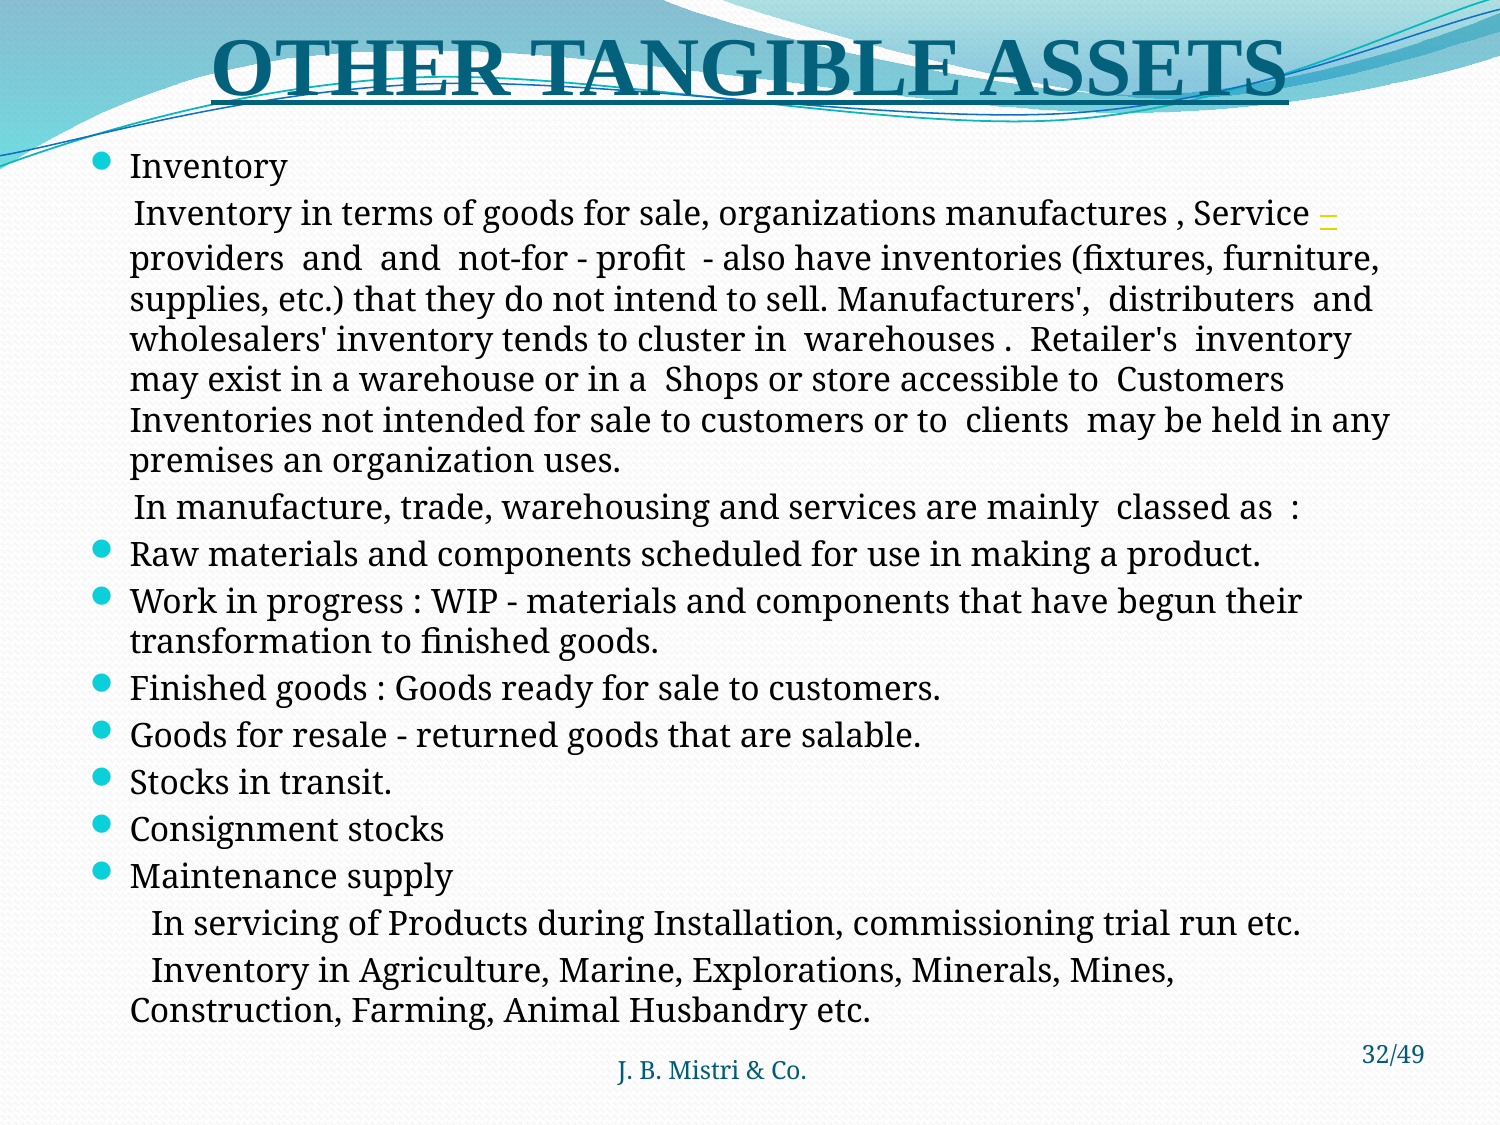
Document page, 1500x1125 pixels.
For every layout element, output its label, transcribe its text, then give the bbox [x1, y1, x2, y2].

footer J. B. Mistri & Co. [437, 1025, 988, 1085]
title OTHER TANGIBLE ASSETS [75, 0, 1425, 113]
slide_number 32/49 [1299, 1042, 1425, 1103]
list Inventory Inventory in terms of goods for sale, organizations manufactures , Service –providers and and not-for - profit - also have inventories (fixtures, furniture, supplies, etc.) that they do not intend to sell. Manufacturers', distributers and wholesalers' inventory tends to cluster in warehouses . Retailer's inventory may exist in a warehouse or in a Shops or store accessible to Customers Inventories not intended for sale to customers or to clients may be held in any premises an organization uses. In manufacture, trade, warehousing and services are mainly classed as : Raw materials and components scheduled for use in making a product. Work in progress : WIP - materials and components that have begun their transformation to finished goods. Finished goods : Goods ready for sale to customers. Goods for resale - returned goods that are salable. Stocks in transit. Consignment stocks Maintenance supply In servicing of Products during Installation, commissioning trial run etc. Inventory in Agriculture, Marine, Explorations, Minerals, Mines, Construction, Farming, Animal Husbandry etc. [75, 137, 1425, 1038]
